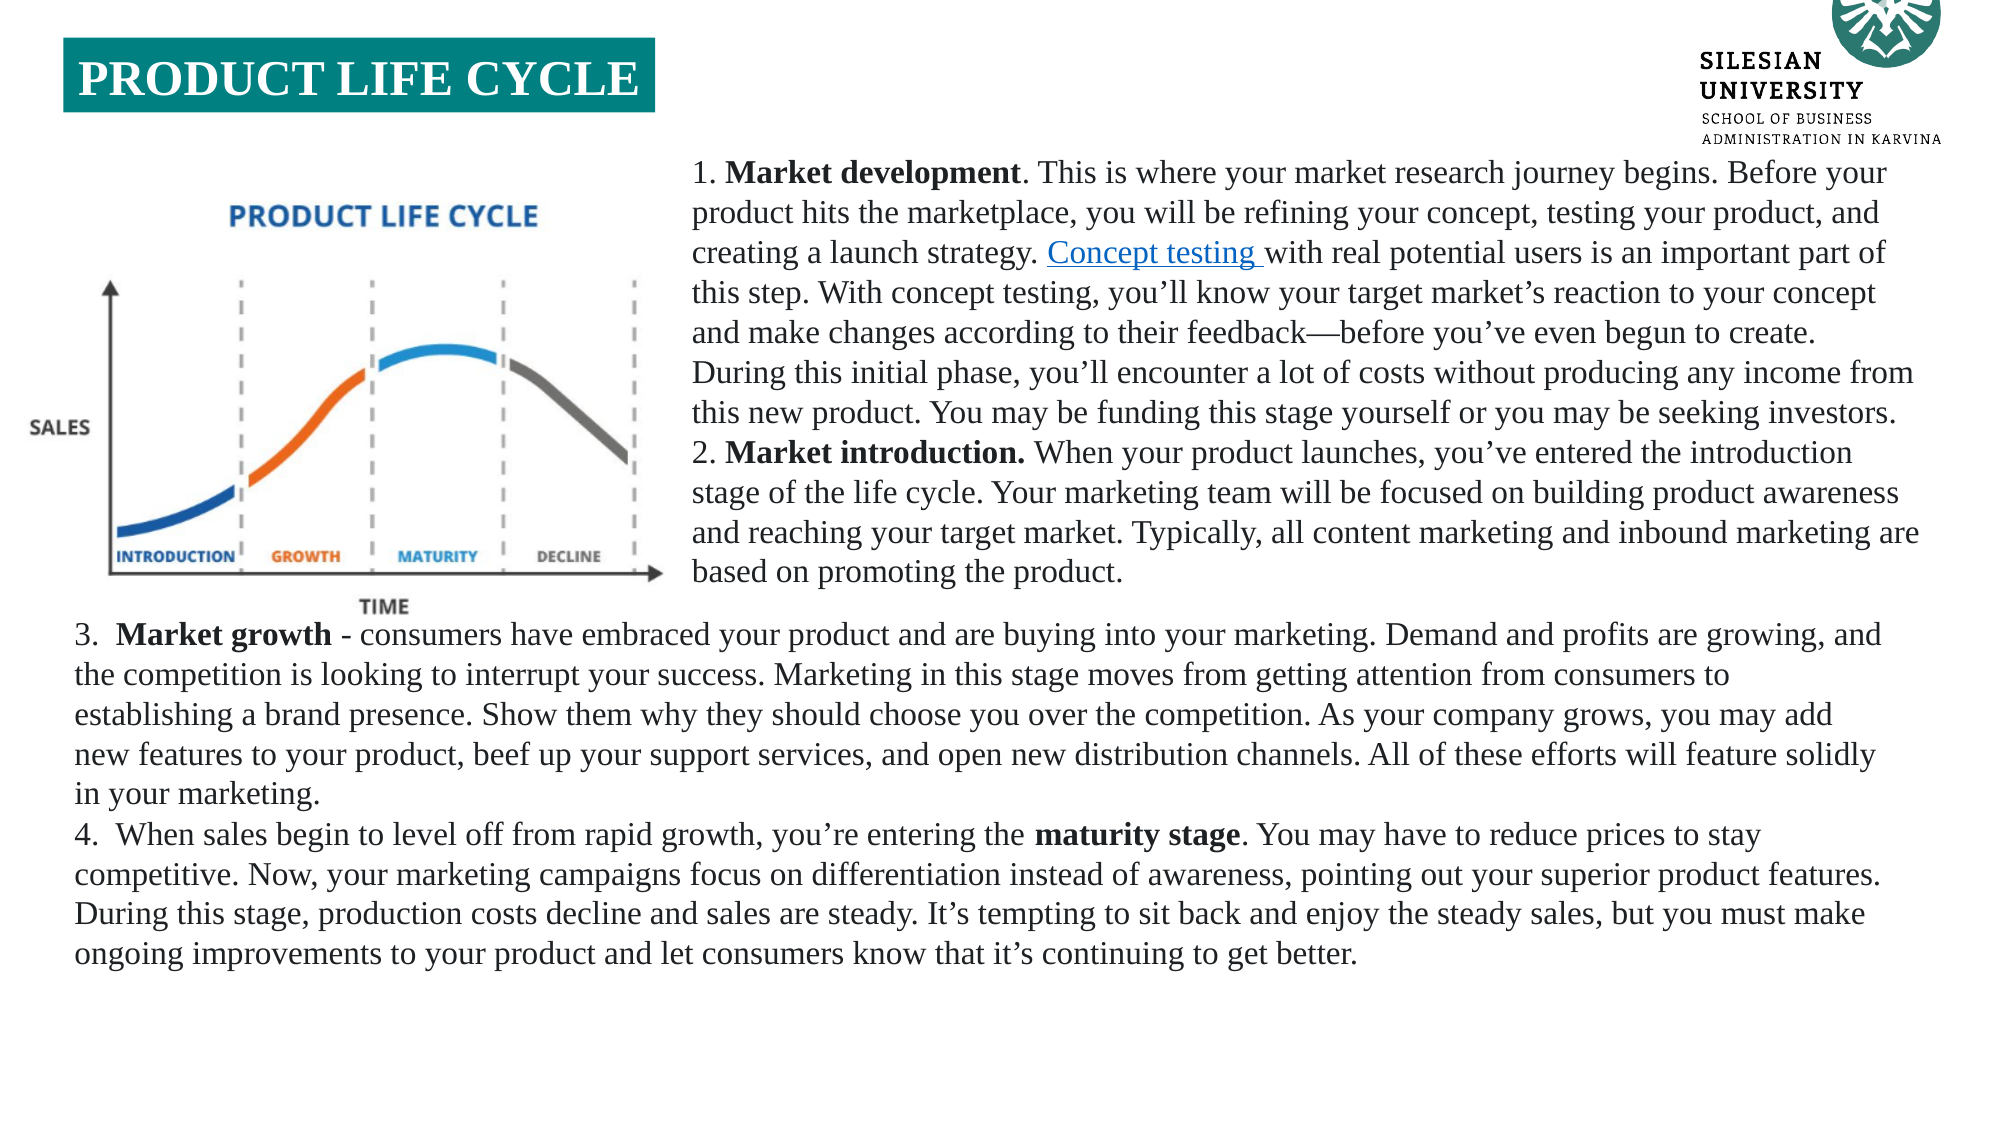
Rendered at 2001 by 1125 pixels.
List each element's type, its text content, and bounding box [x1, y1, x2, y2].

text_box 3. Market growth - consumers have embraced your product and are buying into your marketing. Demand and profits are growing, and the competition is looking to interrupt your success. Marketing in this stage moves from getting attention from consumers to establishing a brand presence. Show them why they should choose you over the competition. As your company grows, you may add new features to your product, beef up your support services, and open new distribution channels. All of these efforts will feature solidly in your marketing. 4. When sales begin to level off from rapid growth, you’re entering the maturity stage. You may have to reduce prices to stay competitive. Now, your marketing campaigns focus on differentiation instead of awareness, pointing out your superior product features. During this stage, production costs decline and sales are steady. It’s tempting to sit back and enjoy the steady sales, but you must make ongoing improvements to your product and let consumers know that it’s continuing to get better. [59, 604, 1912, 1019]
text_box [41, 32, 786, 116]
picture [20, 143, 698, 656]
text_box 1. Market development. This is where your market research journey begins. Before your product hits the marketplace, you will be refining your concept, testing your product, and creating a launch strategy. Concept testing with real potential users is an important part of this step. With concept testing, you’ll know your target market’s reaction to your concept and make changes according to their feedback—before you’ve even begun to create. During this initial phase, you’ll encounter a lot of costs without producing any income from this new product. You may be funding this stage yourself or you may be seeking investors. 2. Market introduction. When your product launches, you’ve entered the introduction stage of the life cycle. Your marketing team will be focused on building product awareness and reaching your target market. Typically, all content marketing and inbound marketing are based on promoting the product. [698, 143, 1941, 597]
picture [1700, 0, 1941, 144]
text_box PRODUCT LIFE CYCLE [63, 37, 656, 113]
